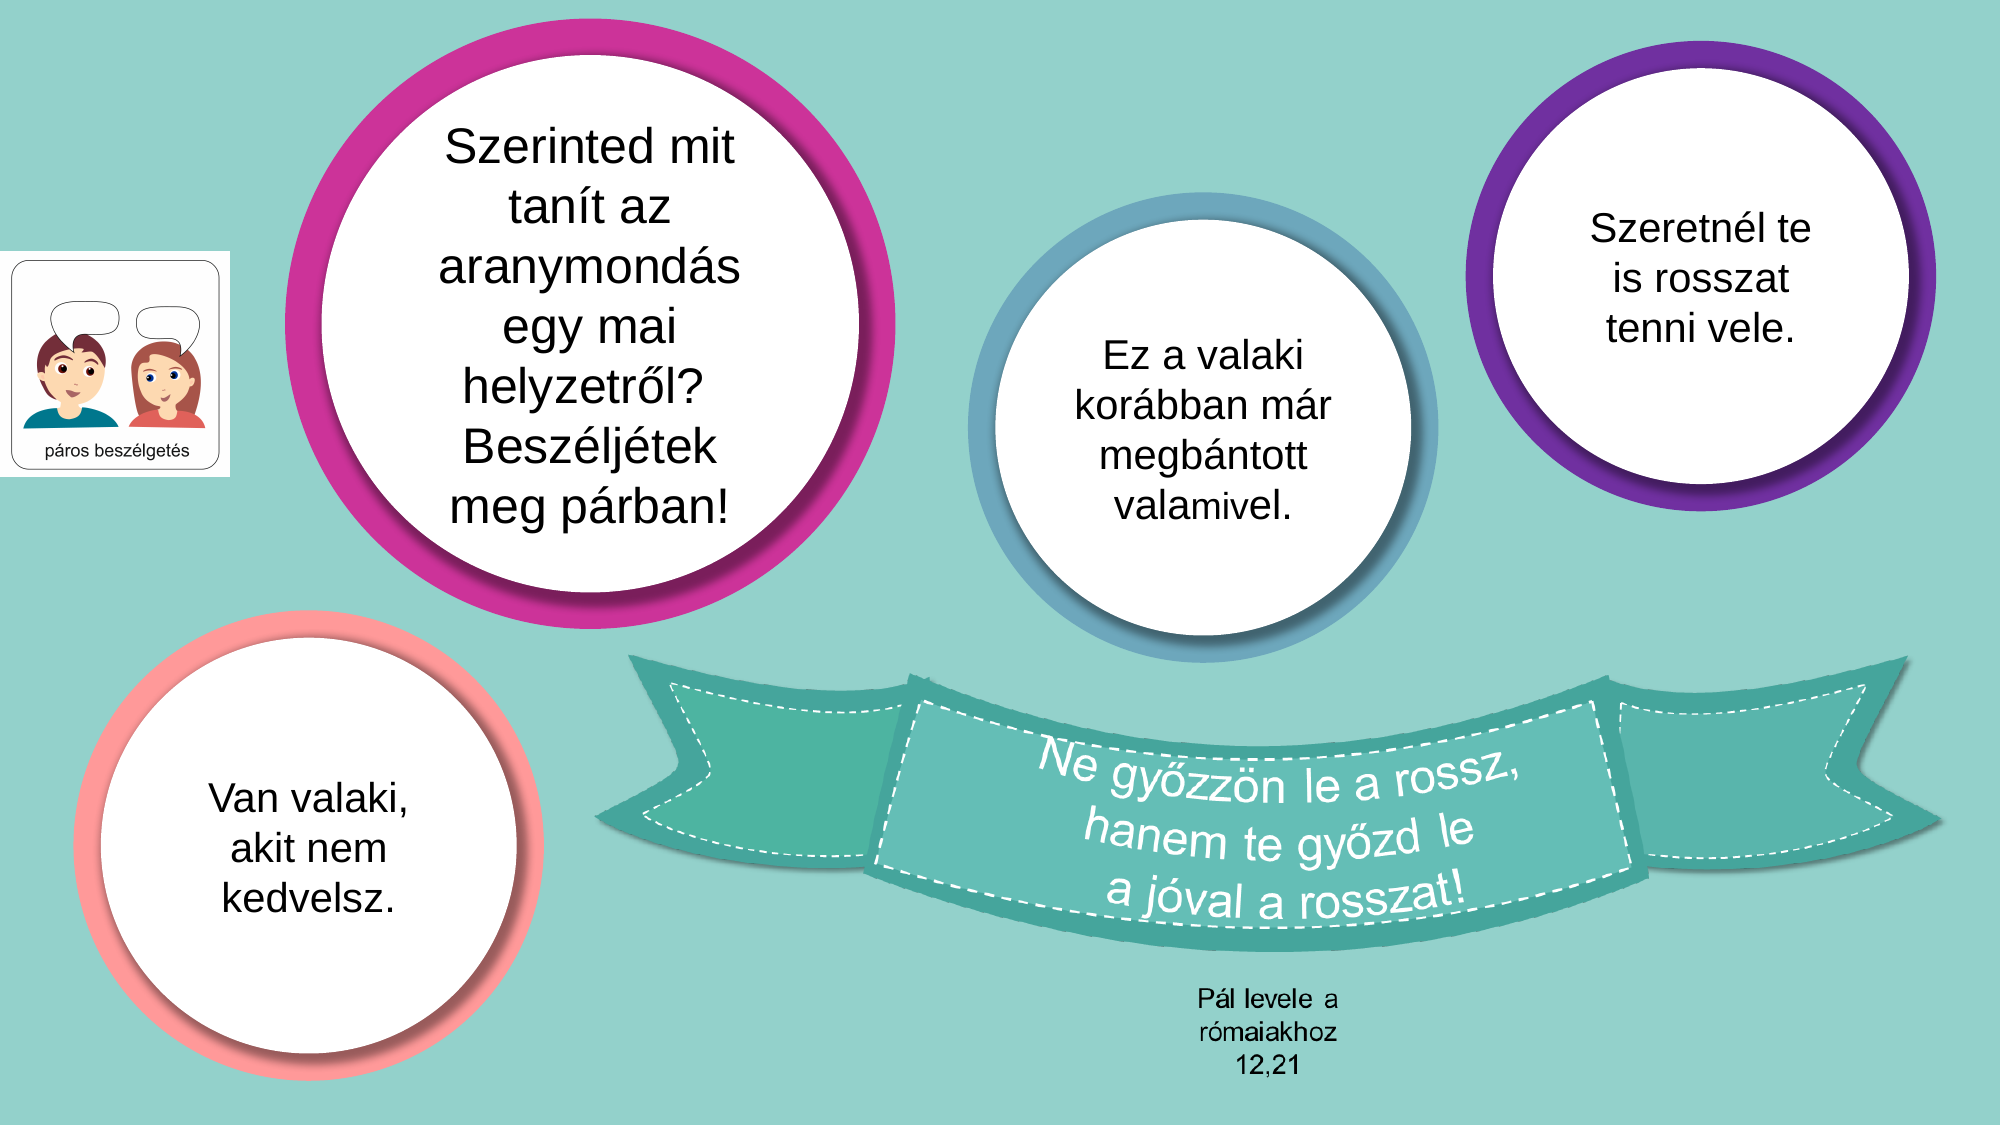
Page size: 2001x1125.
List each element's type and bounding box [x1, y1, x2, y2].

picture [0, 251, 230, 477]
text_box [285, 18, 896, 629]
text_box [73, 610, 544, 1081]
text_box [1465, 40, 1937, 512]
picture [590, 448, 1952, 1125]
text_box [967, 192, 1439, 448]
